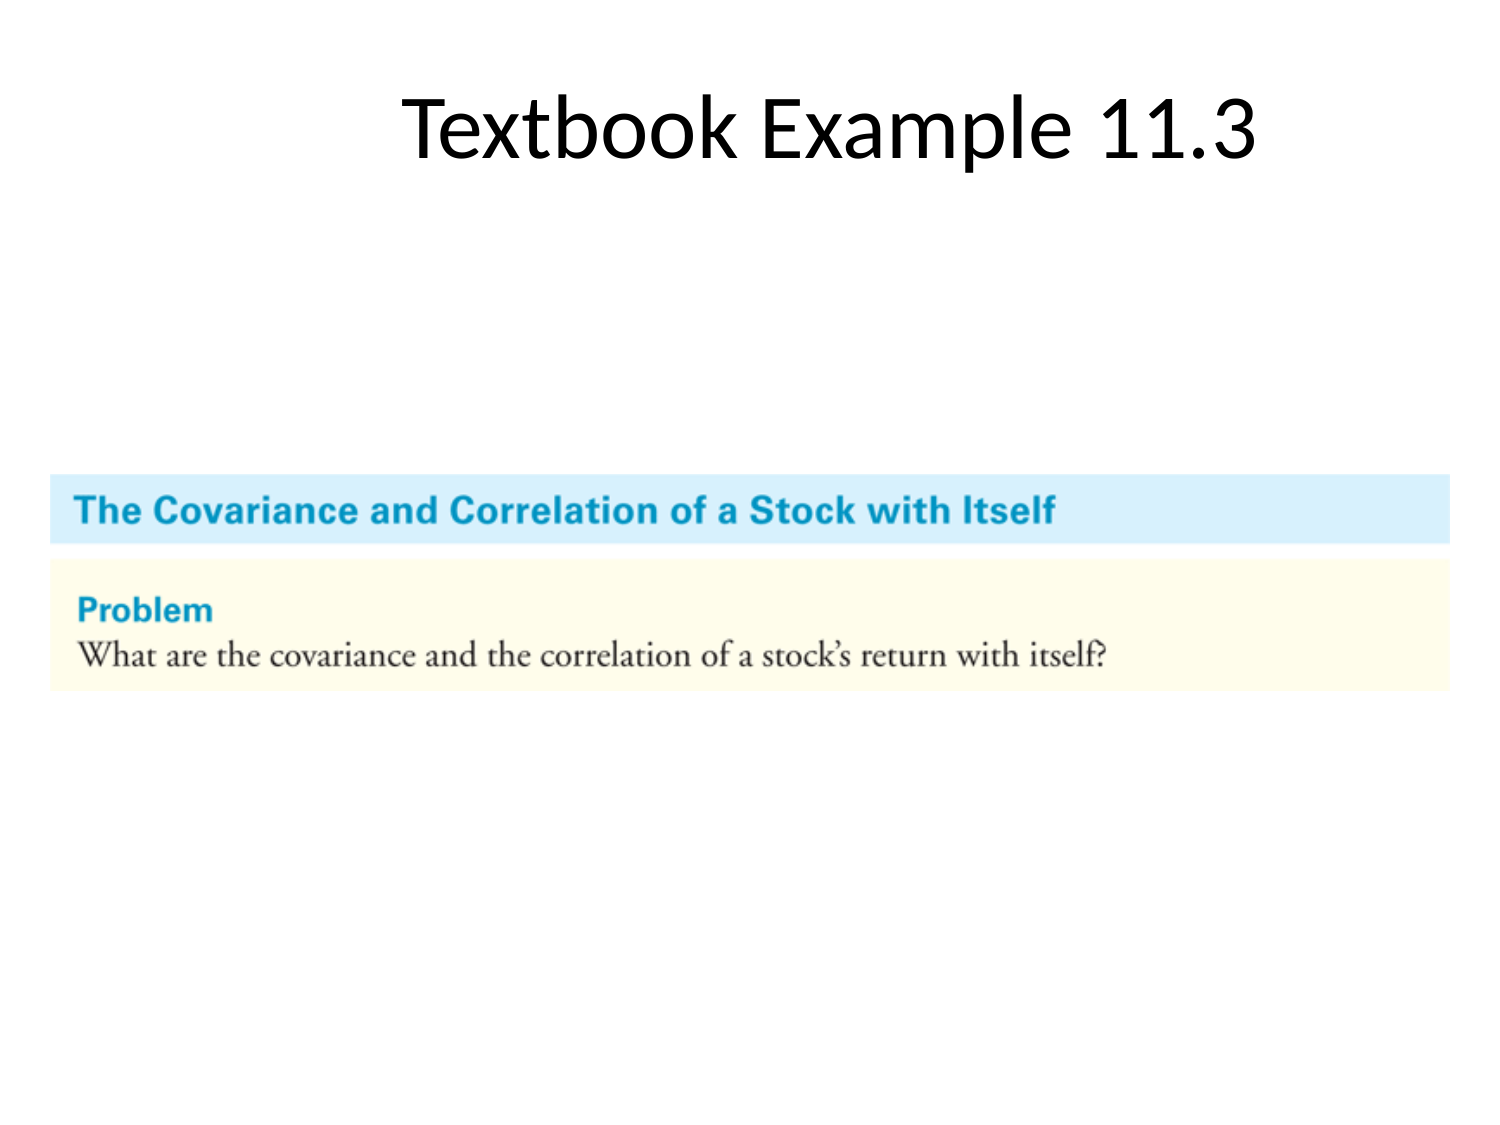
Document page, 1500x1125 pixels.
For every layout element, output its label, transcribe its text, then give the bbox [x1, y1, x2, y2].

title Textbook Example 11.3 [198, 27, 1462, 216]
picture [49, 474, 1451, 692]
